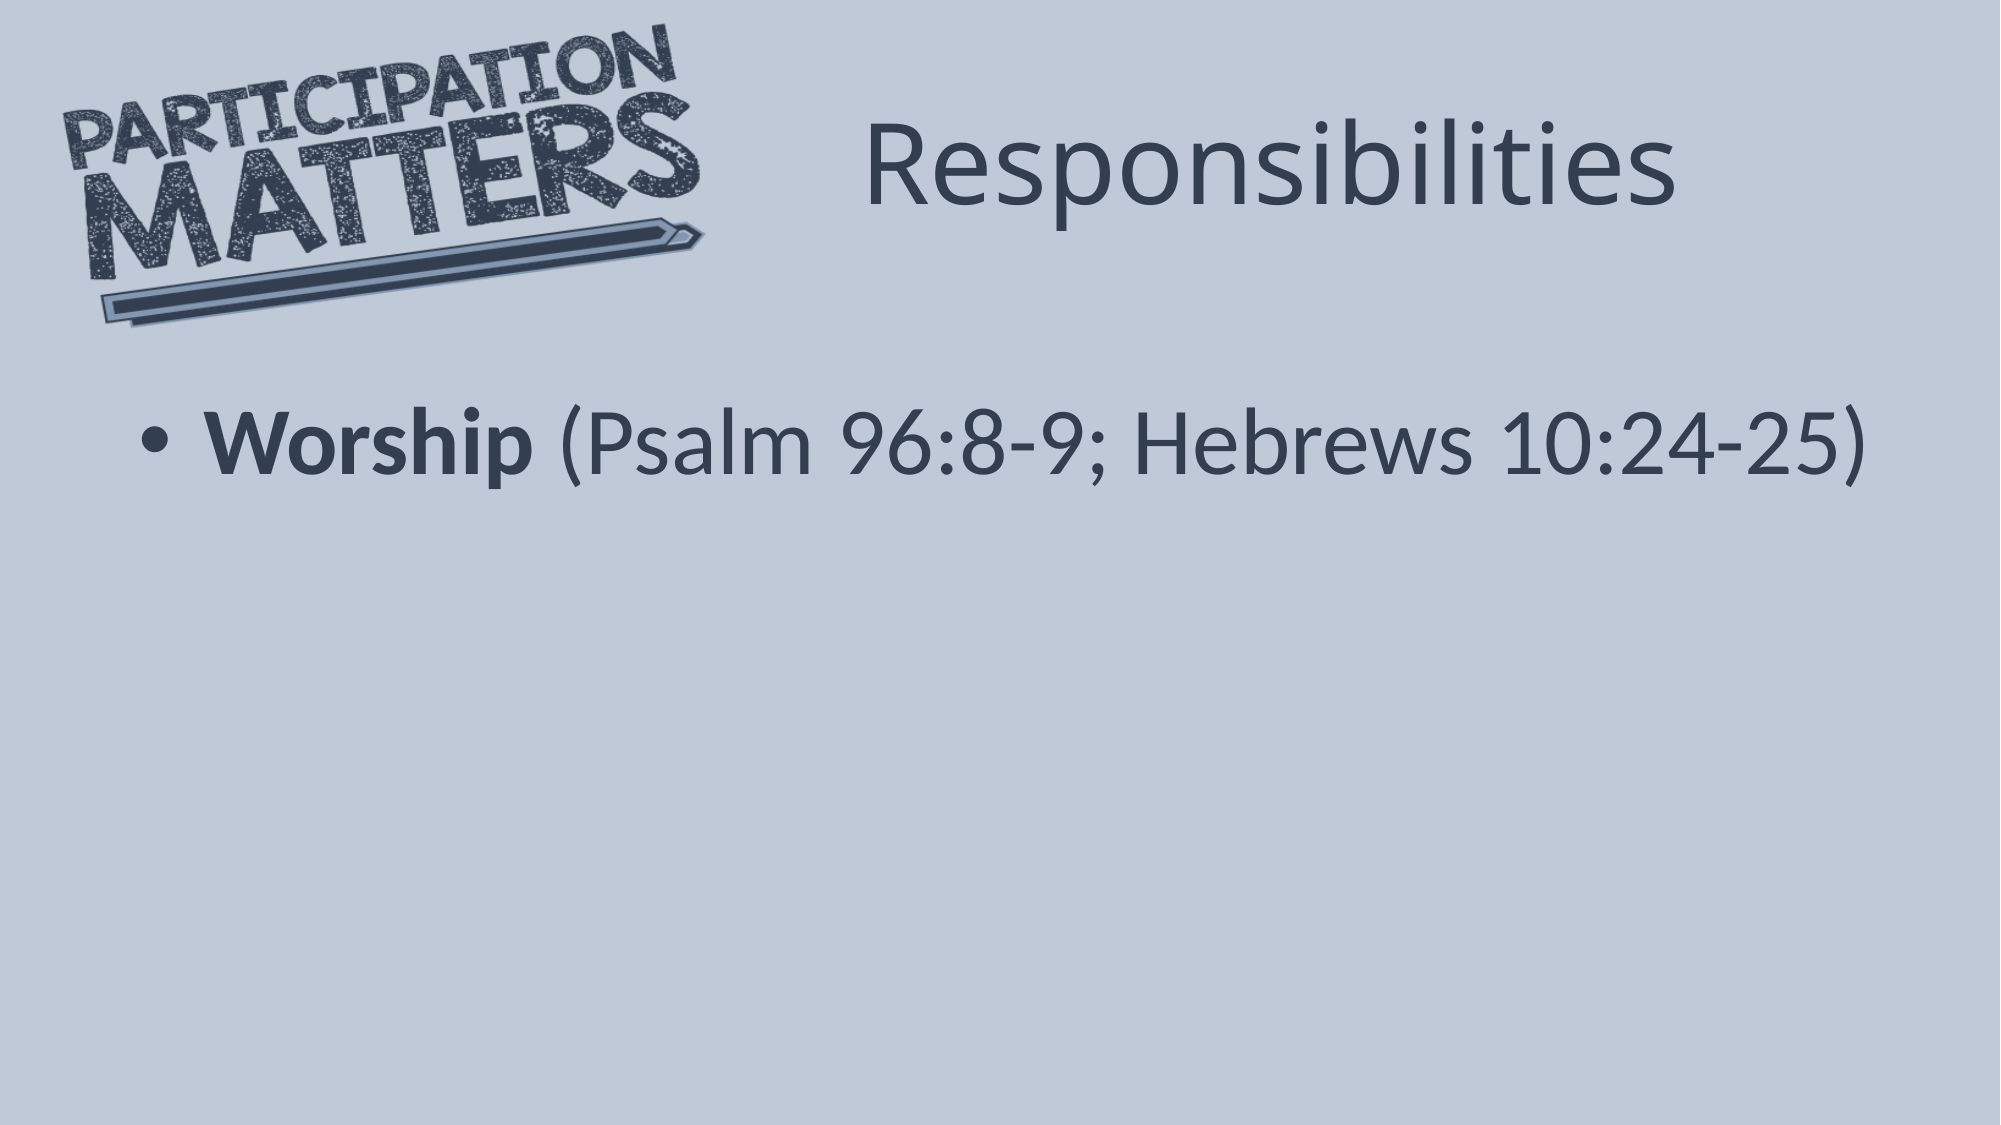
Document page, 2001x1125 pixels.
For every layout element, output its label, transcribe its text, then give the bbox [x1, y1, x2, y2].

title Responsibilities [844, 59, 1863, 278]
list Worship (Psalm 96:8-9; Hebrews 10:24-25) [123, 384, 1904, 1066]
picture [38, 15, 723, 334]
